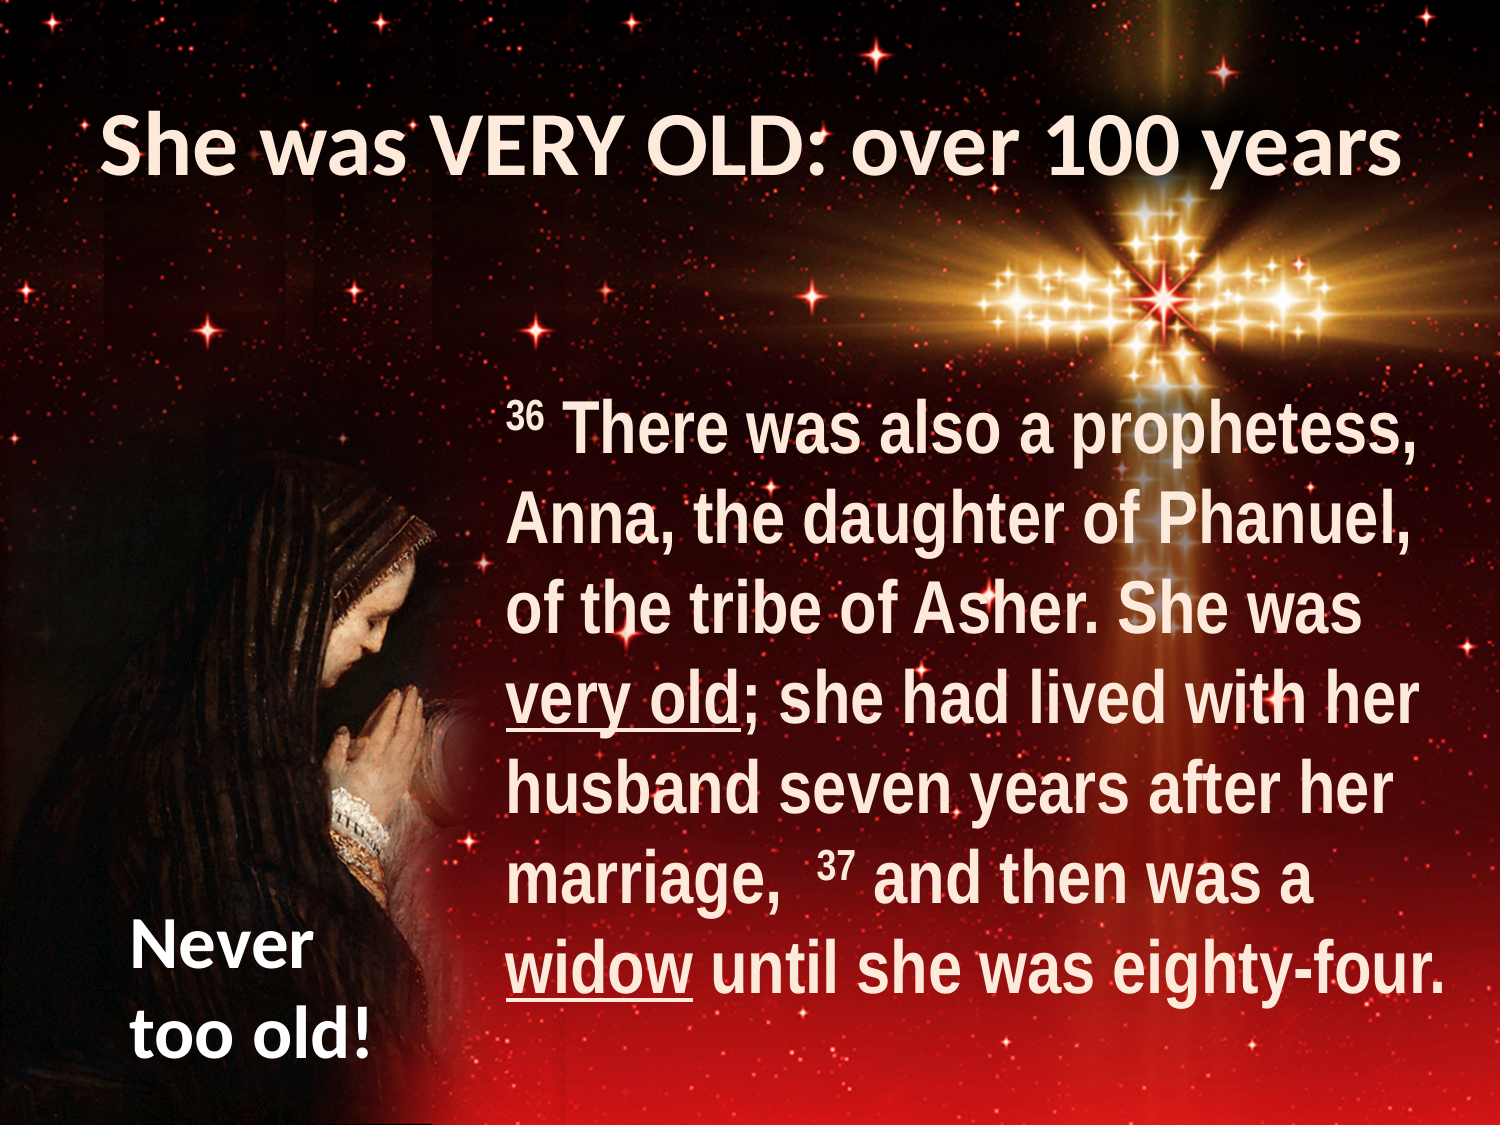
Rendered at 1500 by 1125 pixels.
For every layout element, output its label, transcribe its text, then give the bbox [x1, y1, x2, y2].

picture [0, 0, 1500, 1125]
text_box Never too old! [541, 885, 1261, 1081]
list 36 There was also a prophetess, Anna, the daughter of Phanuel, of the tribe of Asher. She was very old; she had lived with her husband seven years after her marriage, 37 and then was a widow until she was eighty-four. [541, 370, 1500, 1125]
title She was VERY OLD: over 100 years [84, 45, 1500, 233]
